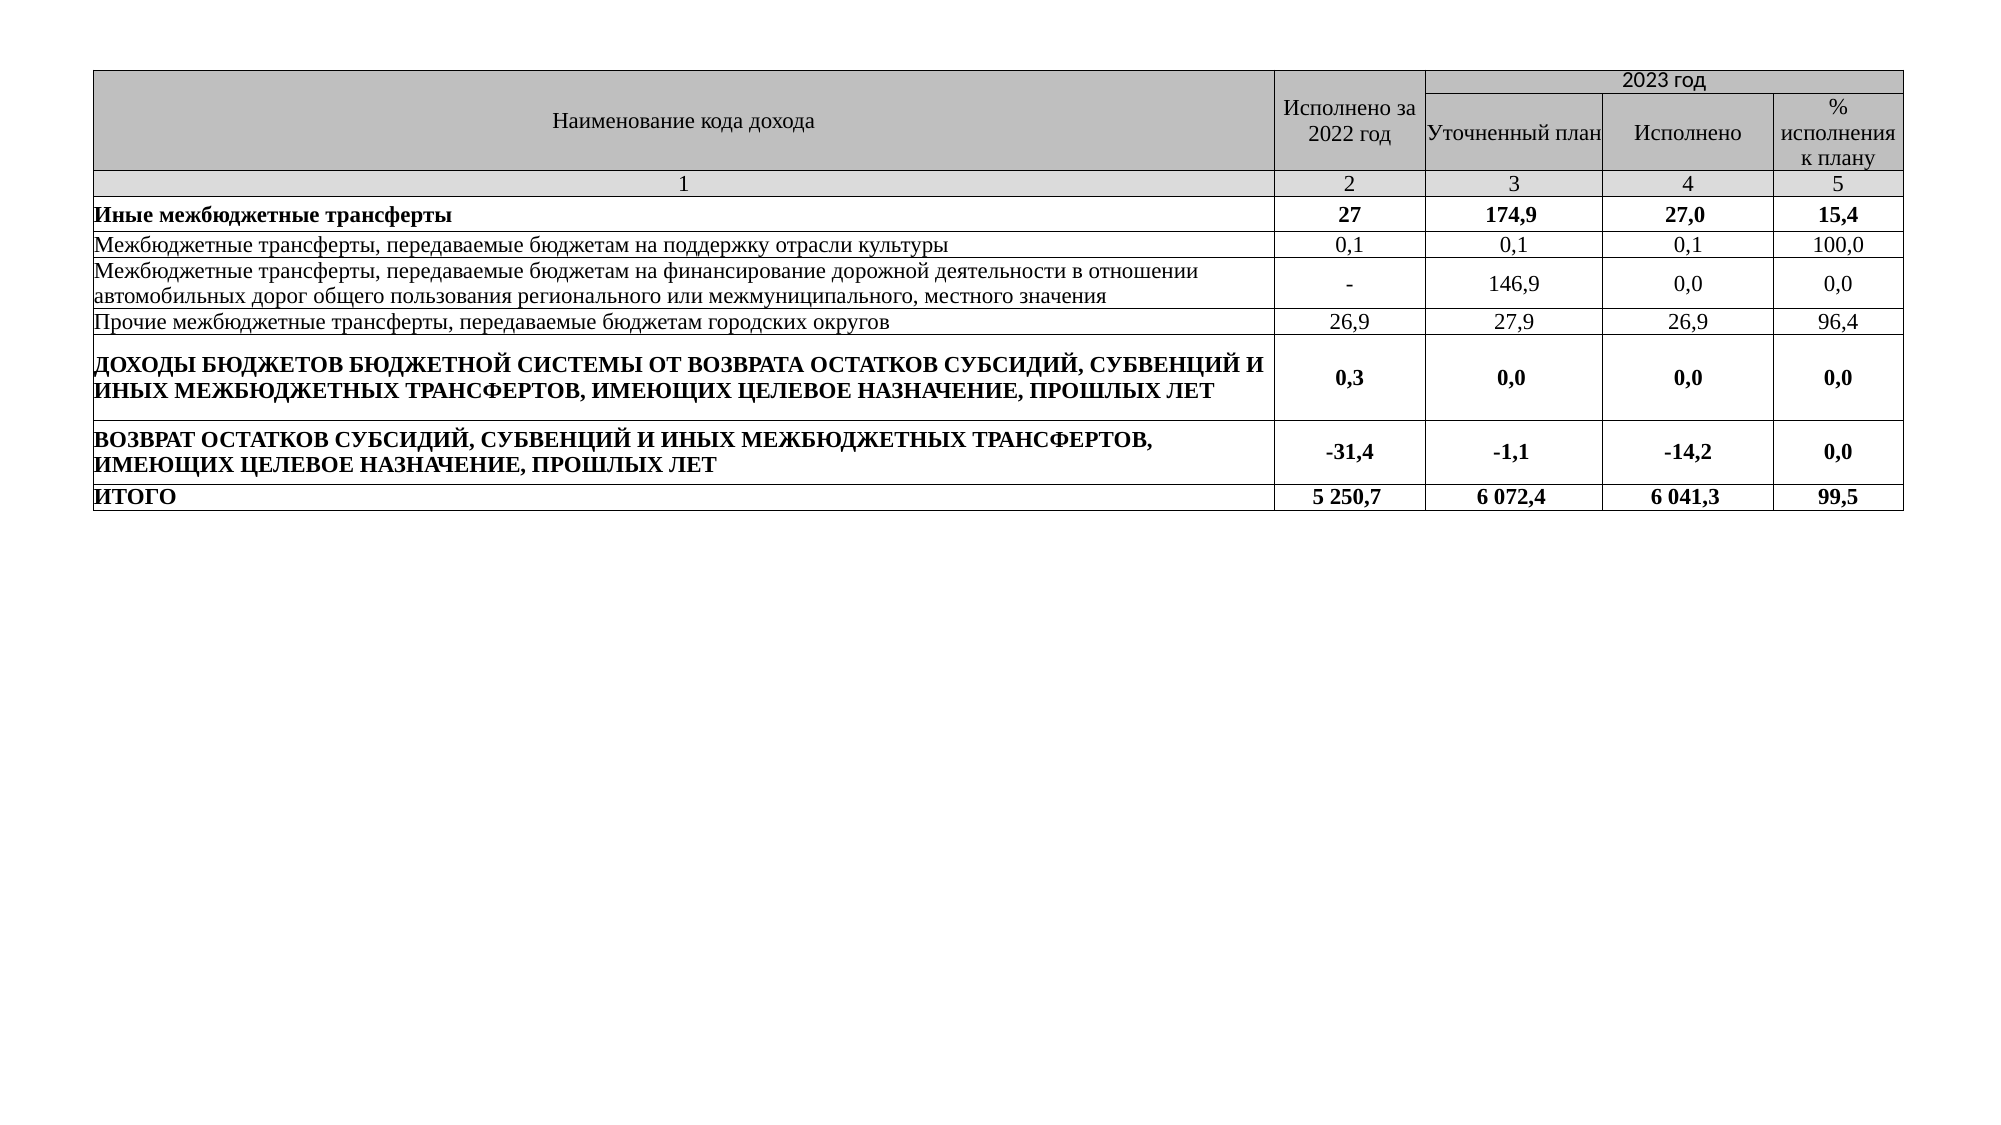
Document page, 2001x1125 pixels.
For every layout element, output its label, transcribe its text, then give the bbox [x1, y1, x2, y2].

table_cell ДОХОДЫ БЮДЖЕТОВ БЮДЖЕТНОЙ СИСТЕМЫ ОТ ВОЗВРАТА ОСТАТКОВ СУБСИДИЙ, СУБВЕНЦИЙ И ИНЫХ МЕЖБЮДЖЕТНЫХ ТРАНСФЕРТОВ, ИМЕЮЩИХ ЦЕЛЕВОЕ НАЗНАЧЕНИЕ, ПРОШЛЫХ ЛЕТ [94, 335, 1274, 420]
table_cell 27,0 [1603, 197, 1773, 231]
table_cell 5 250,7 [1275, 485, 1425, 510]
table_cell 6 041,3 [1603, 485, 1773, 510]
table_cell 0,1 [1426, 232, 1602, 257]
table_cell 0,1 [1275, 232, 1425, 257]
table_cell -1,1 [1426, 421, 1602, 484]
table_cell 0,0 [1774, 421, 1903, 484]
table_cell Уточненный план [1426, 94, 1602, 170]
table_cell 26,9 [1603, 309, 1773, 334]
table_cell 27 [1275, 197, 1425, 231]
table_cell Исполнено [1603, 94, 1773, 170]
table_cell 0,0 [1426, 335, 1602, 420]
table_cell 100,0 [1774, 232, 1903, 257]
table_cell ВОЗВРАТ ОСТАТКОВ СУБСИДИЙ, СУБВЕНЦИЙ И ИНЫХ МЕЖБЮДЖЕТНЫХ ТРАНСФЕРТОВ, ИМЕЮЩИХ ЦЕЛЕВОЕ НАЗНАЧЕНИЕ, ПРОШЛЫХ ЛЕТ [94, 421, 1274, 484]
table_cell 146,9 [1426, 258, 1602, 308]
table_cell Прочие межбюджетные трансферты, передаваемые бюджетам городских округов [94, 309, 1274, 334]
table_cell 174,9 [1426, 197, 1602, 231]
table_cell 3 [1426, 171, 1602, 196]
table_cell Межбюджетные трансферты, передаваемые бюджетам на поддержку отрасли культуры [94, 232, 1274, 257]
table_cell -14,2 [1603, 421, 1773, 484]
table_cell 1 [94, 171, 1274, 196]
table_header 2023 год [1426, 71, 1903, 93]
table_header Наименование кода дохода [94, 71, 1274, 170]
table_cell 0,1 [1603, 232, 1773, 257]
table_cell Иные межбюджетные трансферты [94, 197, 1274, 231]
table_header Исполнено за 2022 год [1275, 71, 1425, 170]
table_cell 0,0 [1603, 335, 1773, 420]
table_cell 6 072,4 [1426, 485, 1602, 510]
table_cell 26,9 [1275, 309, 1425, 334]
table_cell - [1275, 258, 1425, 308]
table_cell 0,3 [1275, 335, 1425, 420]
table_cell Межбюджетные трансферты, передаваемые бюджетам на финансирование дорожной деятельности в отношении автомобильных дорог общего пользования регионального или межмуниципального, местного значения [94, 258, 1274, 308]
table_cell 5 [1774, 171, 1903, 196]
table_cell 4 [1603, 171, 1773, 196]
table_cell 2 [1275, 171, 1425, 196]
table_cell 15,4 [1774, 197, 1903, 231]
table_cell % исполнения к плану [1774, 94, 1903, 170]
table_cell 27,9 [1426, 309, 1602, 334]
table_cell 0,0 [1774, 335, 1903, 420]
table_cell 0,0 [1603, 258, 1773, 308]
table_cell 99,5 [1774, 485, 1903, 510]
table_cell 0,0 [1774, 258, 1903, 308]
table_cell -31,4 [1275, 421, 1425, 484]
table_cell ИТОГО [94, 485, 1274, 510]
table_cell 96,4 [1774, 309, 1903, 334]
